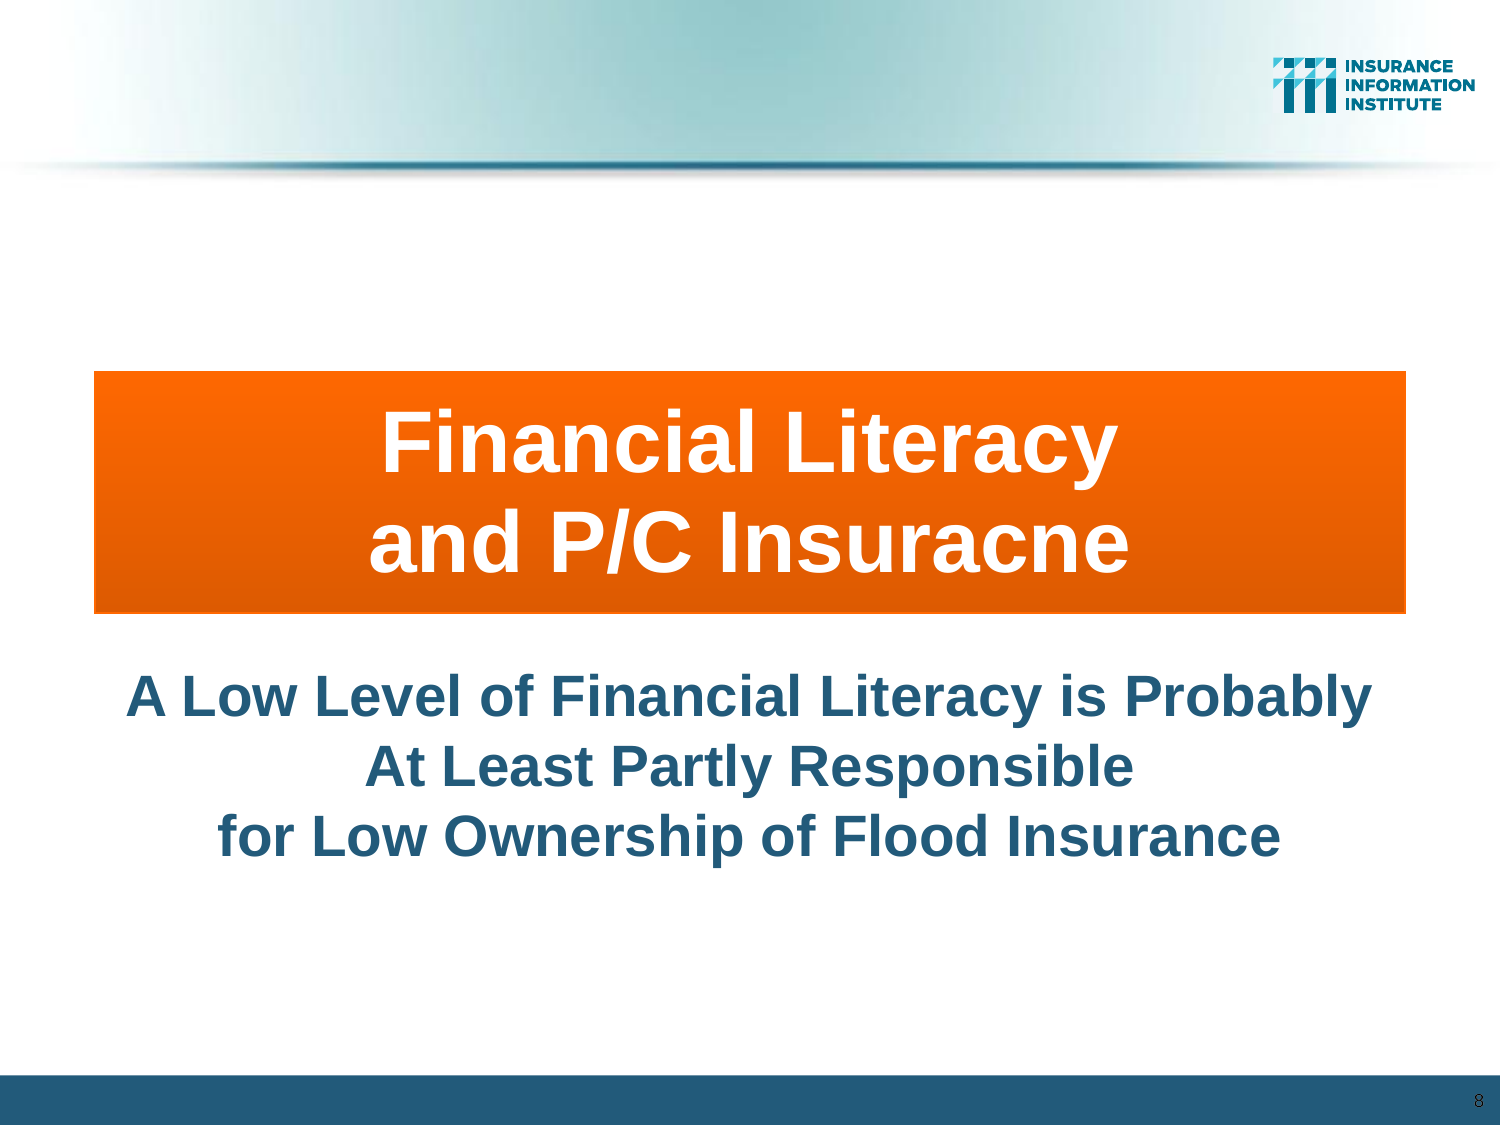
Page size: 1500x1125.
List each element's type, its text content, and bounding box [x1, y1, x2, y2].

text_box [0, 1075, 1500, 1125]
text_box A Low Level of Financial Literacy is Probably At Least Partly Responsible for Low Ownership of Flood Insurance [95, 651, 1405, 876]
title Financial Literacy and P/C Insuracne [95, 371, 1405, 614]
picture [0, 0, 1500, 189]
slide_number 8 [1410, 1091, 1485, 1112]
